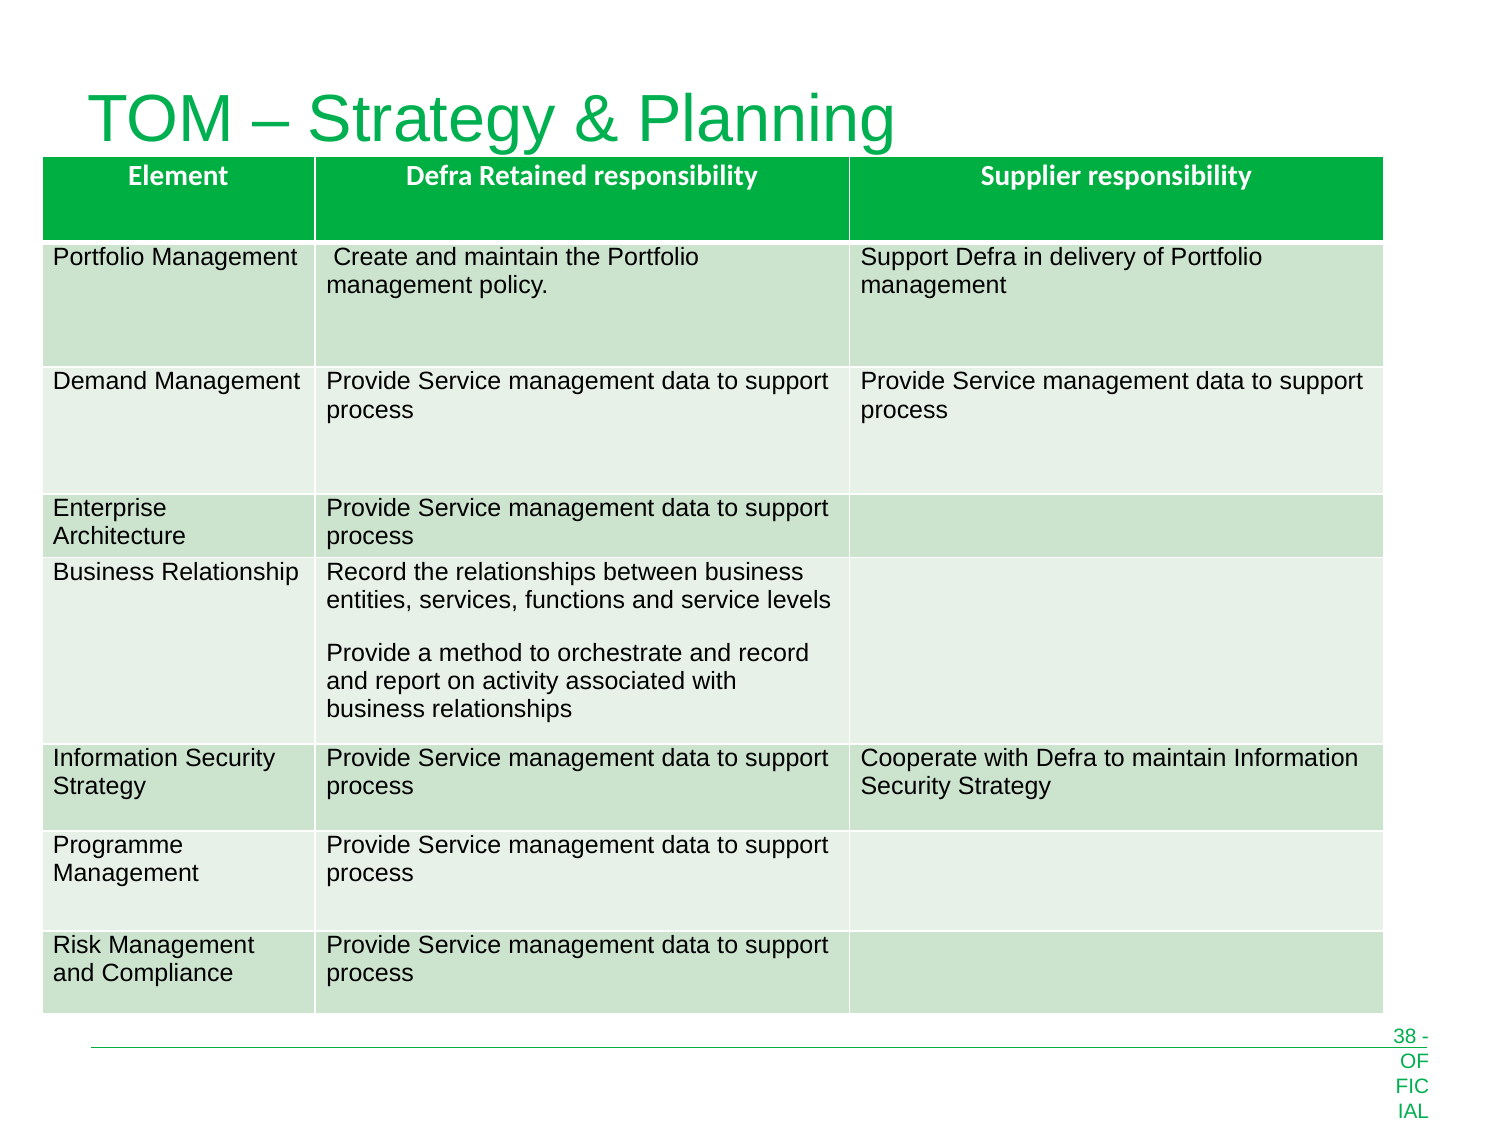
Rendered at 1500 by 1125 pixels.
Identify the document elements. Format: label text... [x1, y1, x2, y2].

table_cell Cooperate with Defra to maintain Information Security Strategy [850, 745, 1383, 830]
title TOM – Strategy & Planning [71, 76, 1429, 156]
table_cell Programme Management [43, 832, 314, 930]
table_header Defra Retained responsibility [316, 157, 849, 240]
table_cell [850, 932, 1383, 1013]
table_cell Record the relationships between business entities, services, functions and service levels Provide a method to orchestrate and record and report on activity associated with business relationships [316, 558, 849, 743]
table_cell Create and maintain the Portfolio management policy. [316, 245, 849, 366]
table_cell Provide Service management data to support process [316, 745, 849, 830]
table_cell Risk Management and Compliance [43, 932, 314, 1013]
table_header Element [43, 157, 314, 240]
table_cell Provide Service management data to support process [316, 832, 849, 930]
table_cell Support Defra in delivery of Portfolio management [850, 245, 1383, 366]
table_header Supplier responsibility [850, 157, 1383, 240]
table_cell Enterprise Architecture [43, 495, 314, 557]
table_cell Business Relationship [43, 558, 314, 743]
slide_number 38 - OFFICIAL [1376, 1042, 1444, 1103]
table_cell Portfolio Management [43, 245, 314, 366]
table_cell Information Security Strategy [43, 745, 314, 830]
table_cell Provide Service management data to support process [316, 368, 849, 493]
table_cell [850, 558, 1383, 743]
table_cell Provide Service management data to support process [316, 495, 849, 557]
table_cell [850, 495, 1383, 557]
table_cell Demand Management [43, 368, 314, 493]
table_cell [850, 832, 1383, 930]
table_cell Provide Service management data to support process [316, 932, 849, 1013]
table_cell Provide Service management data to support process [850, 368, 1383, 493]
